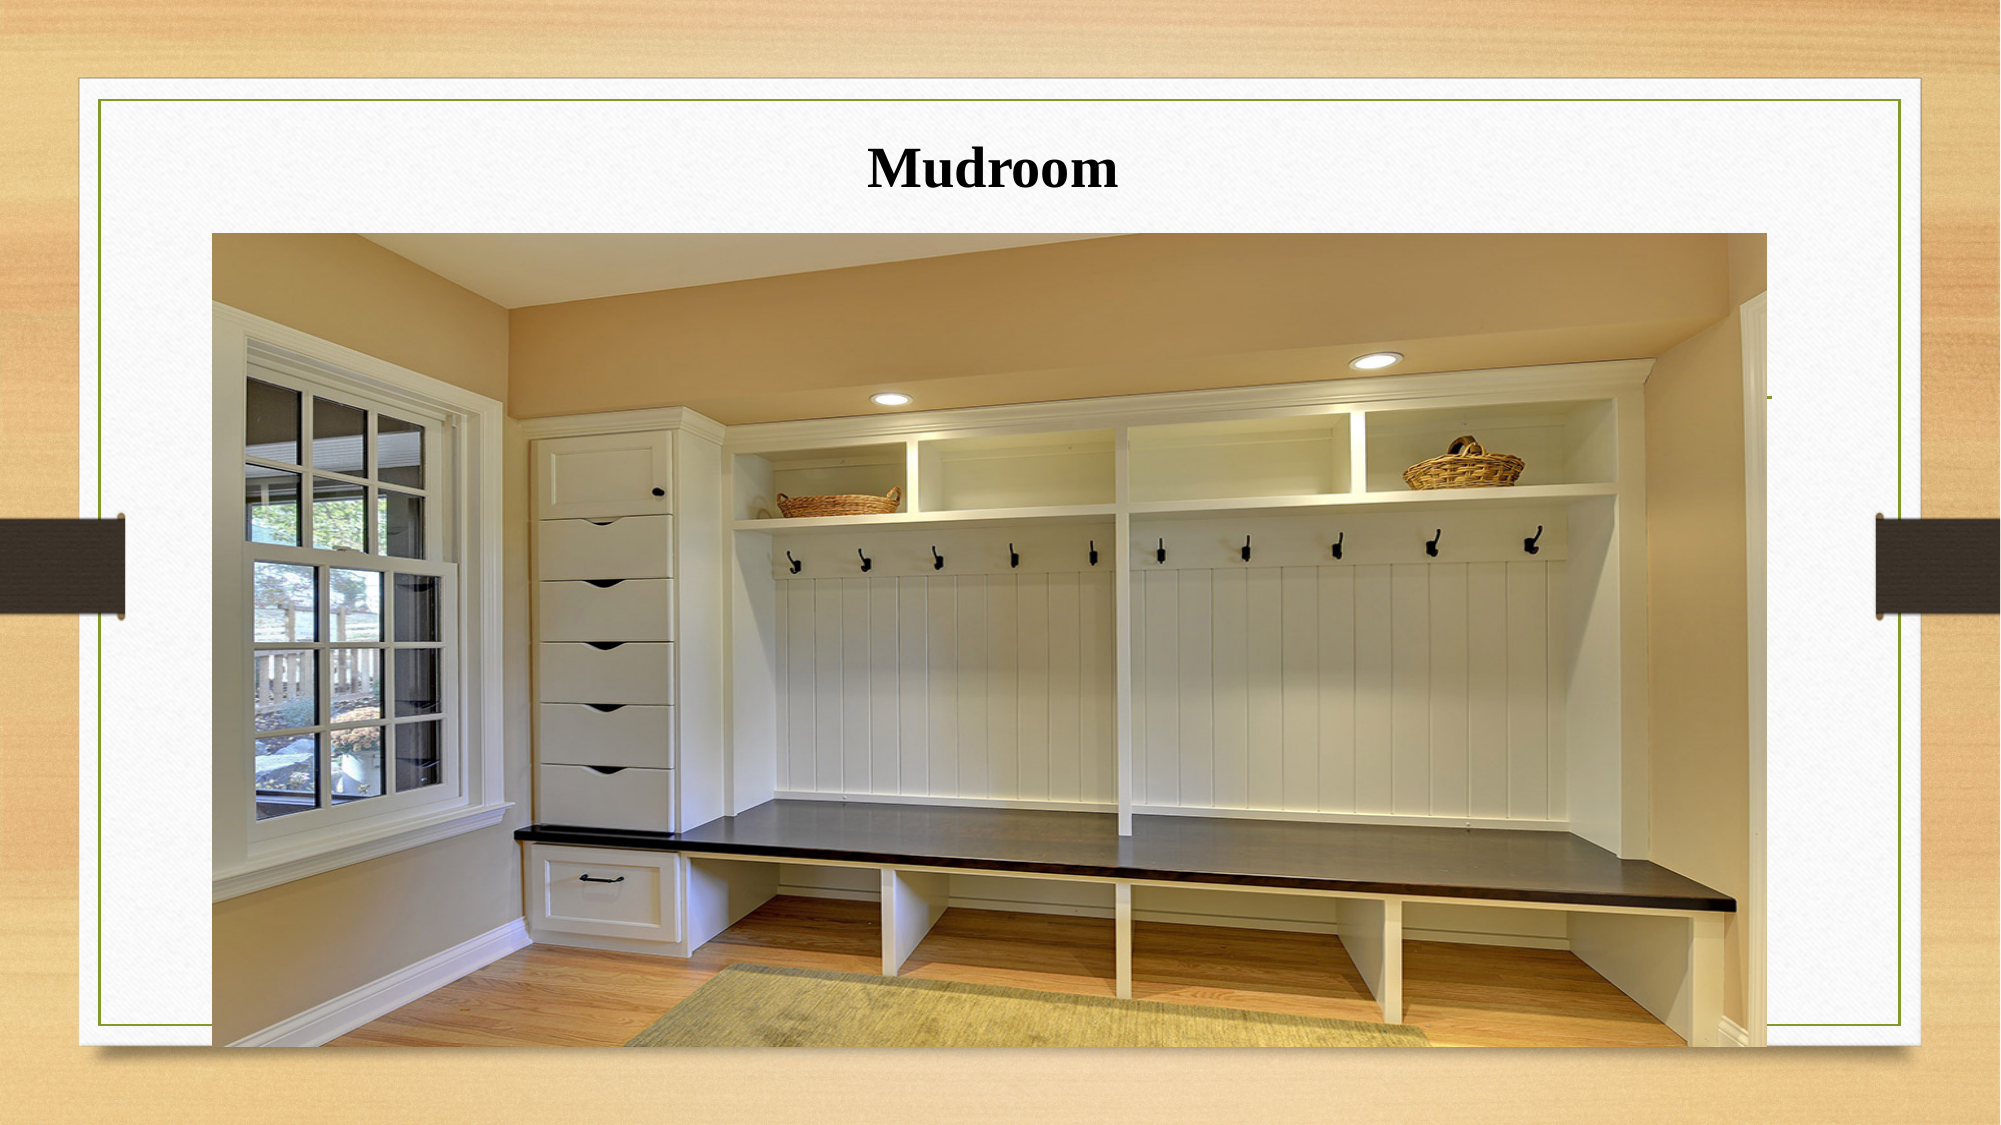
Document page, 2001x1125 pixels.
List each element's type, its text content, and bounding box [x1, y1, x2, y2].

picture [0, 0, 2001, 1125]
text_box Mudroom [772, 122, 1214, 207]
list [212, 233, 1767, 1047]
